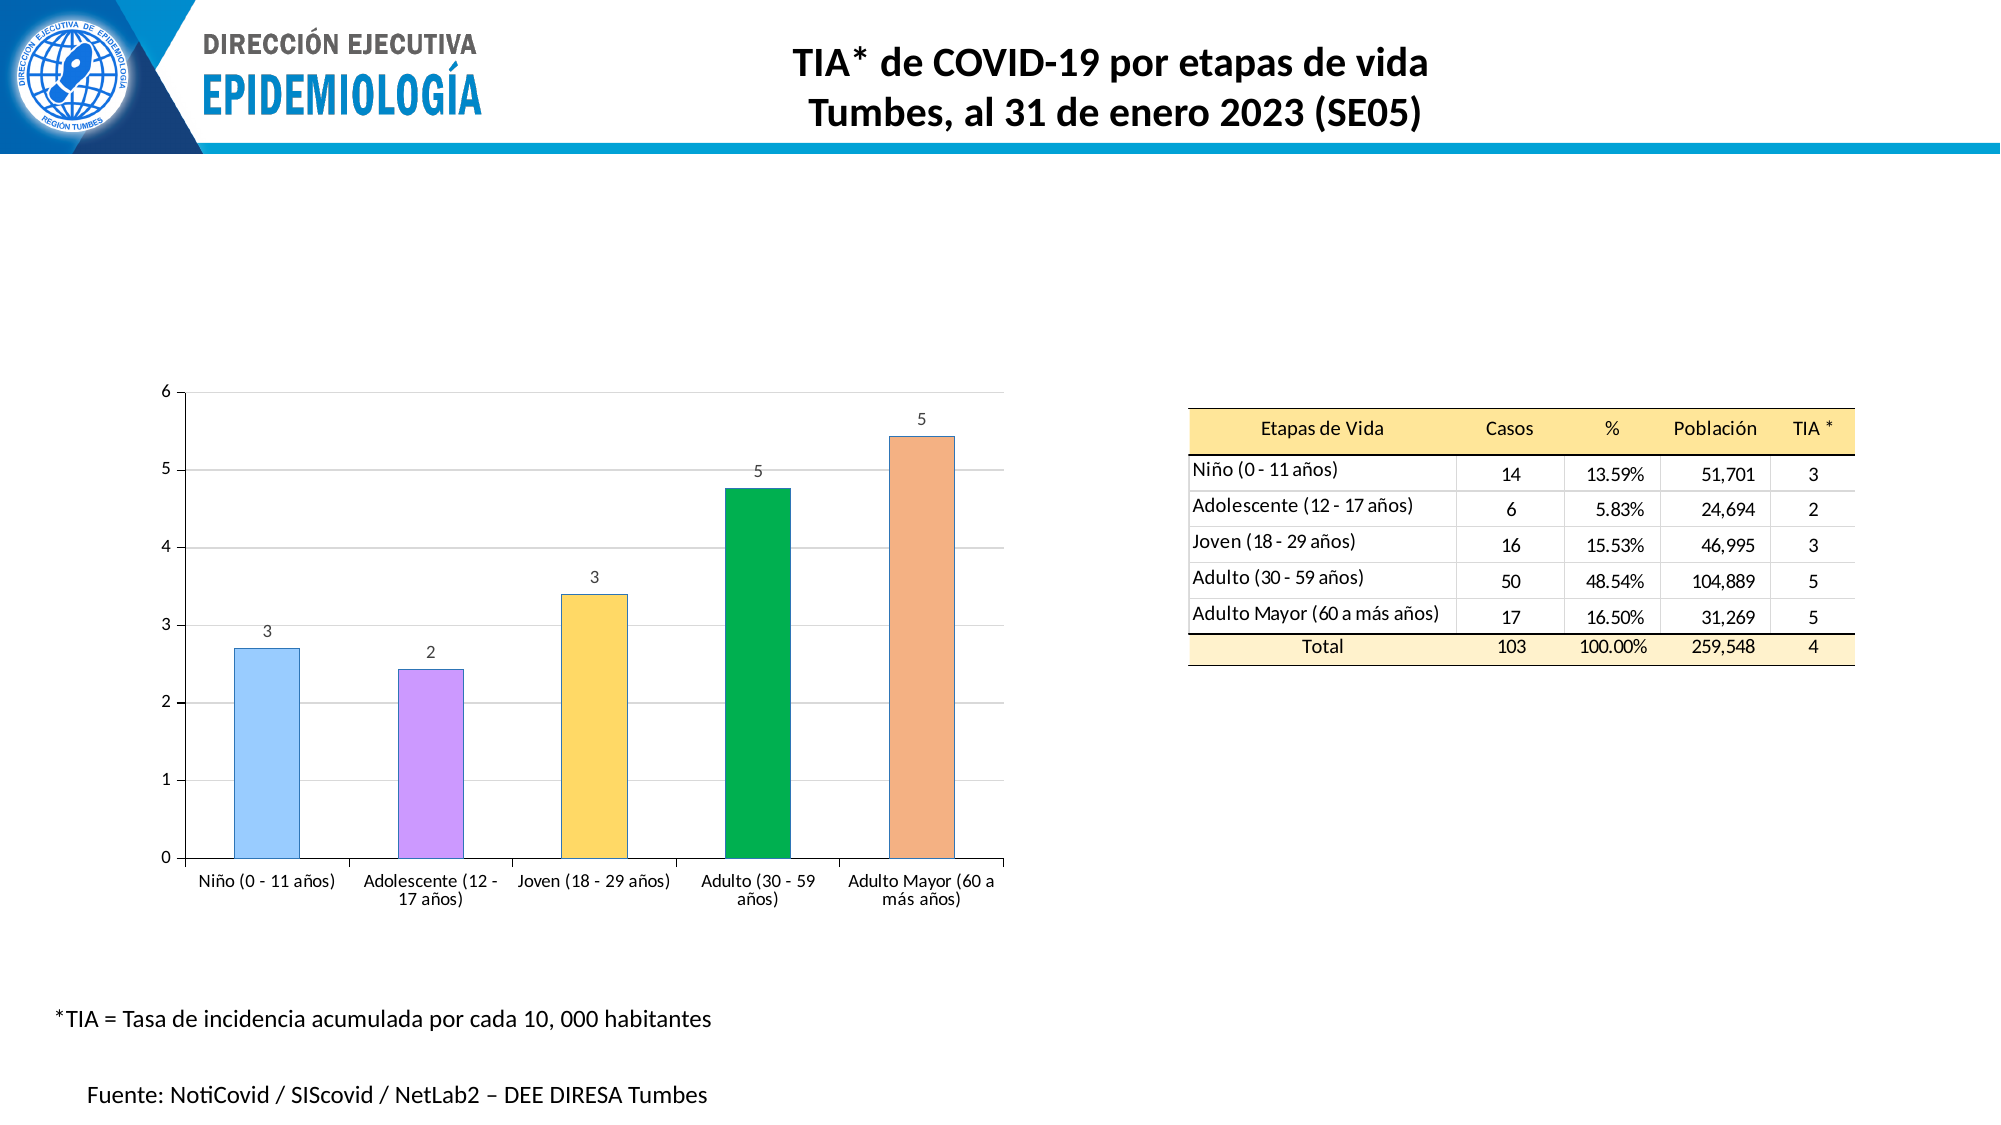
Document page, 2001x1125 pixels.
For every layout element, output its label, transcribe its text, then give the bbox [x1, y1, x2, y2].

picture [0, 0, 512, 154]
text_box *TIA = Tasa de incidencia acumulada por cada 10, 000 habitantes [38, 995, 768, 1040]
text_box [0, 142, 2000, 155]
text_box TIA* de COVID-19 por etapas de vida Tumbes, al 31 de enero 2023 (SE05) [512, 27, 1710, 142]
chart [143, 372, 1022, 922]
text_box Fuente: NotiCovid / SIScovid / NetLab2 – DEE DIRESA Tumbes [72, 1071, 1228, 1116]
picture [1188, 407, 1857, 667]
